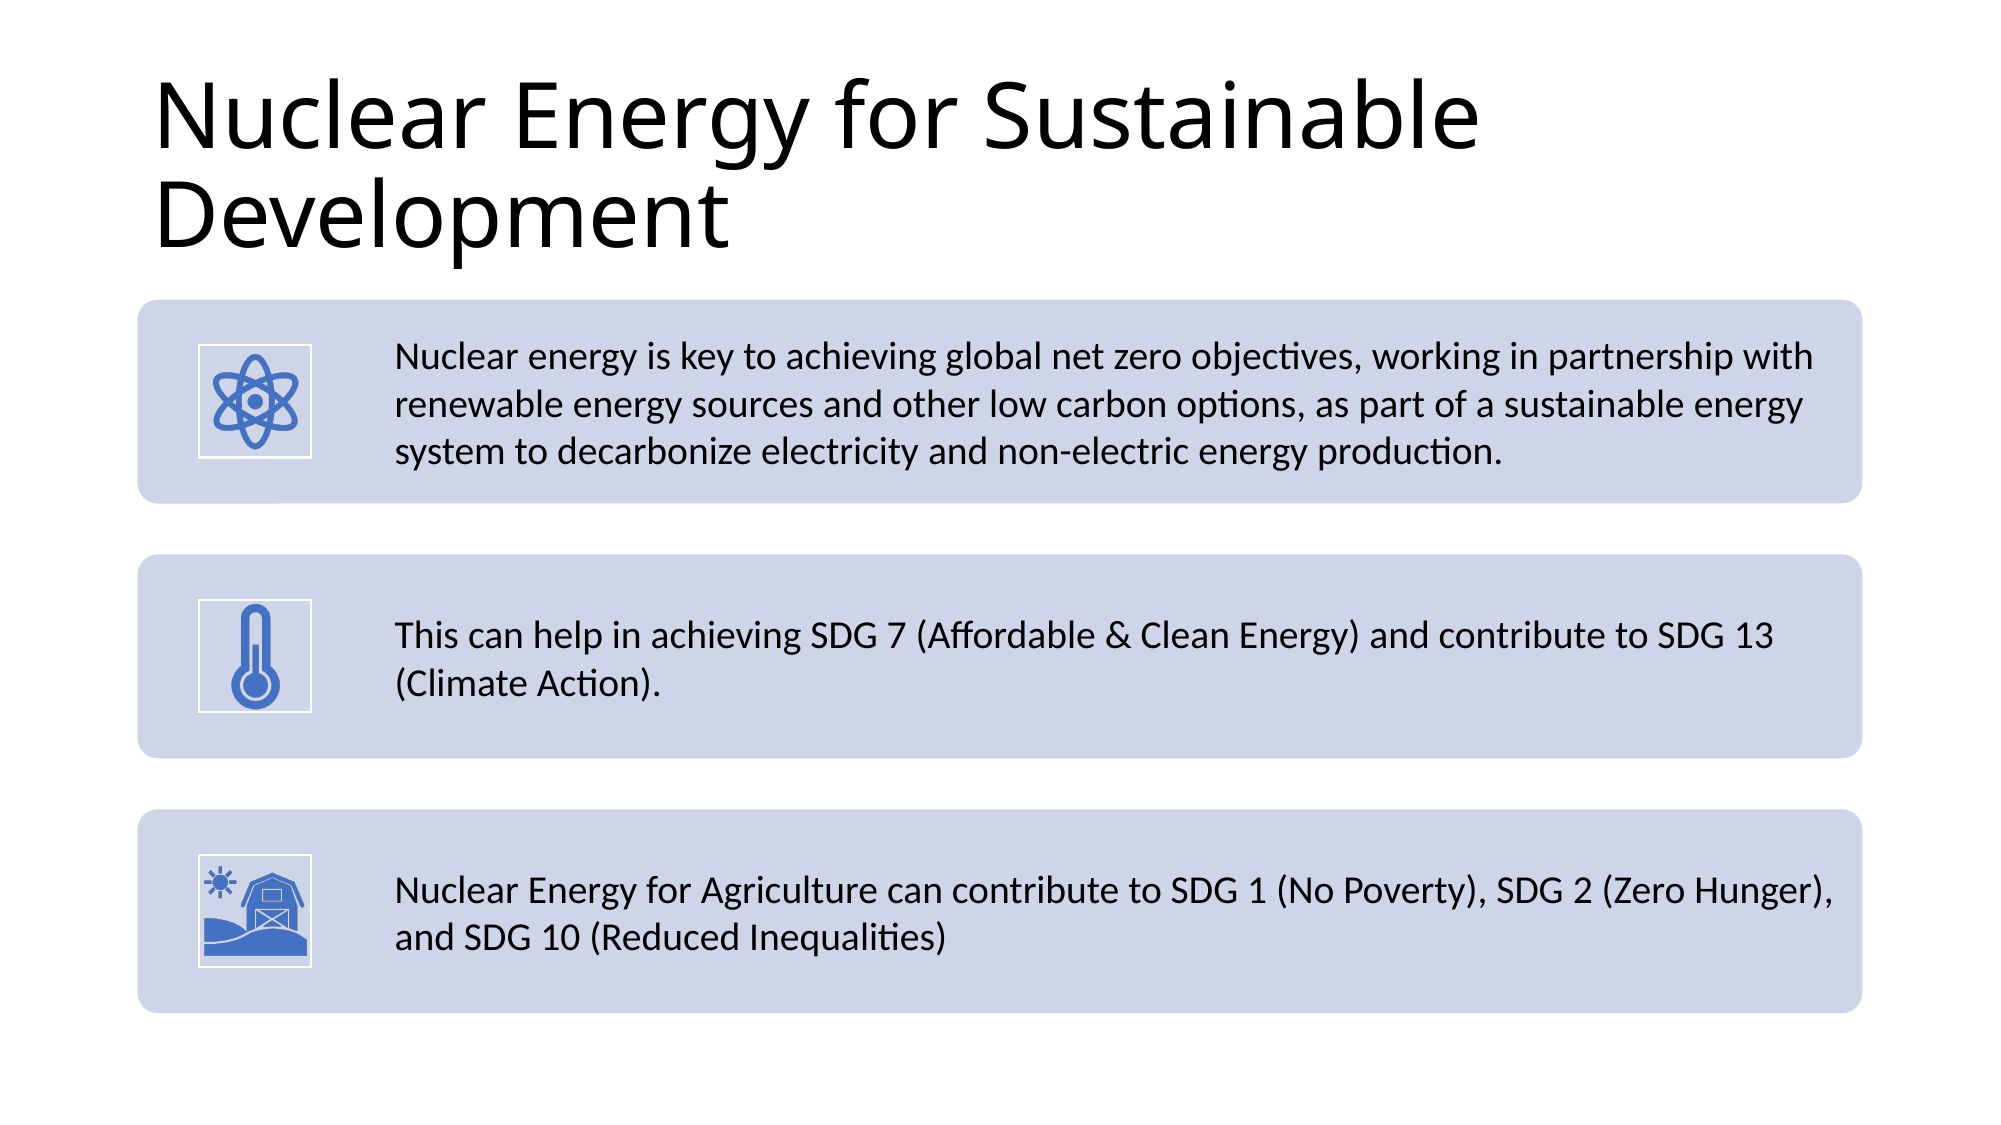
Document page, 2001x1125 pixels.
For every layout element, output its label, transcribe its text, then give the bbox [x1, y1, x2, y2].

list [137, 299, 1863, 1014]
title Nuclear Energy for Sustainable Development [137, 59, 1863, 278]
